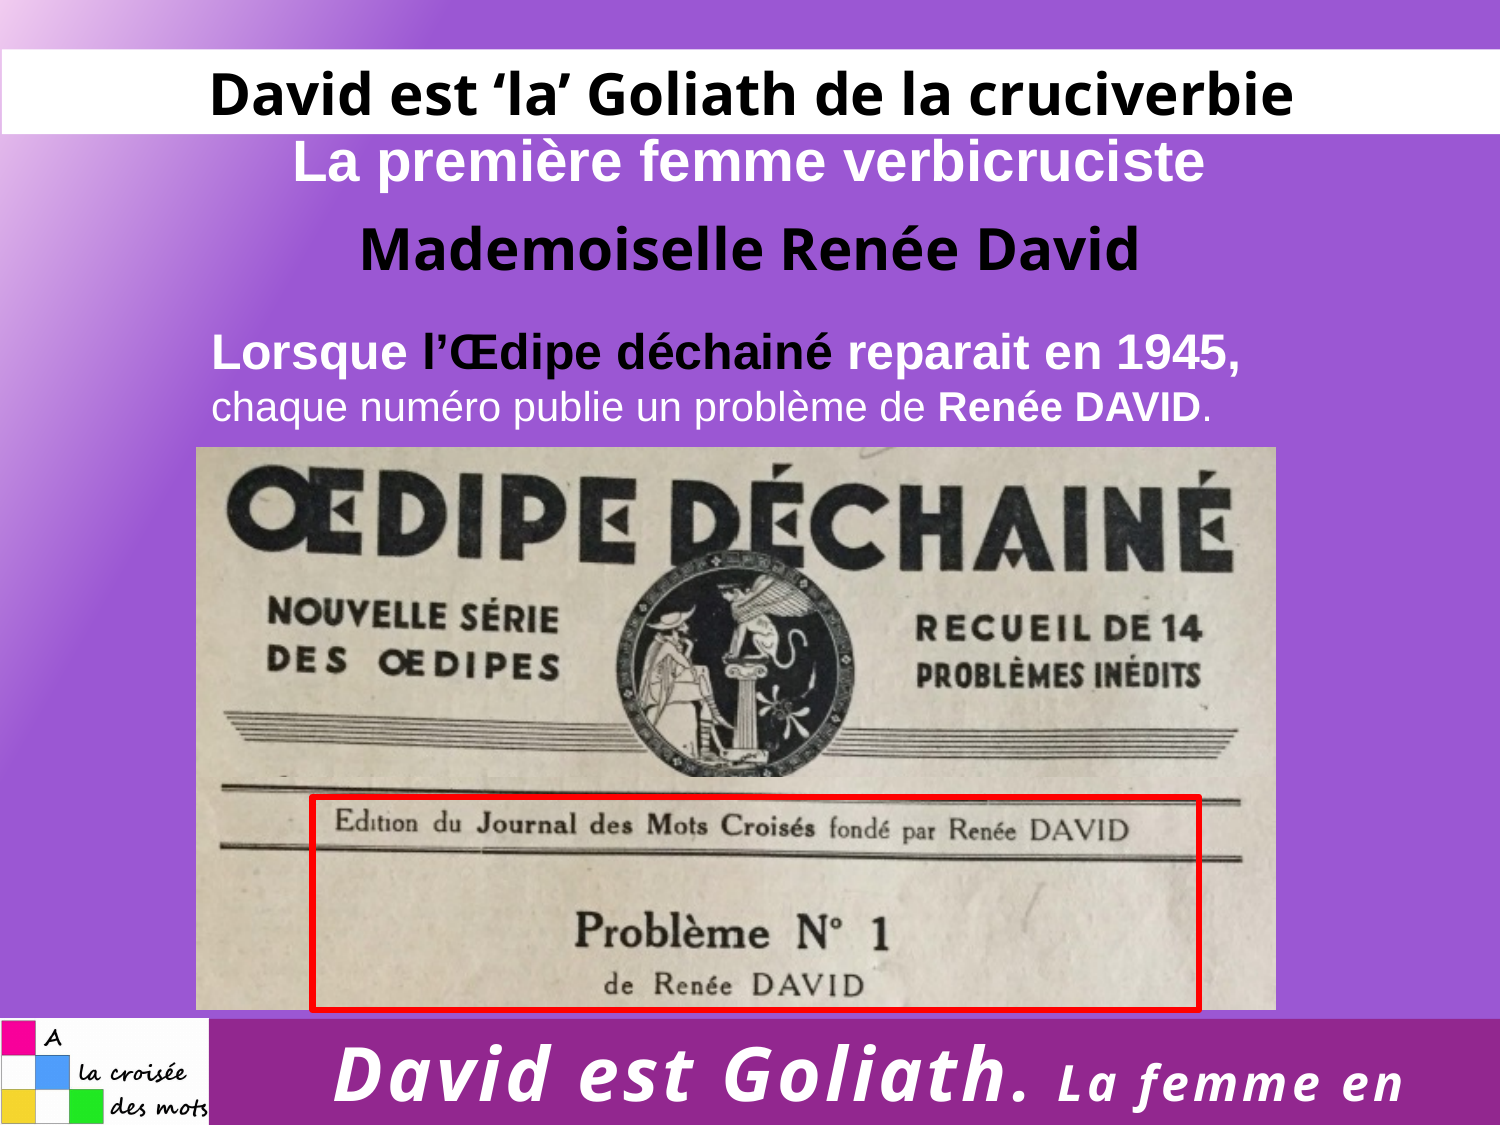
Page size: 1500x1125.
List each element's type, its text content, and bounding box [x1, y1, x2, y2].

text_box La première femme verbicruciste [0, 115, 1500, 201]
picture [195, 446, 1277, 1011]
picture [0, 1018, 208, 1125]
text_box David est ‘la’ Goliath de la cruciverbie [1, 49, 1500, 135]
text_box Mademoiselle Renée David [0, 204, 1500, 290]
text_box Lorsque l’Œdipe déchainé reparait en 1945, chaque numéro publie un problème de Renée DAVID. [196, 312, 1276, 438]
